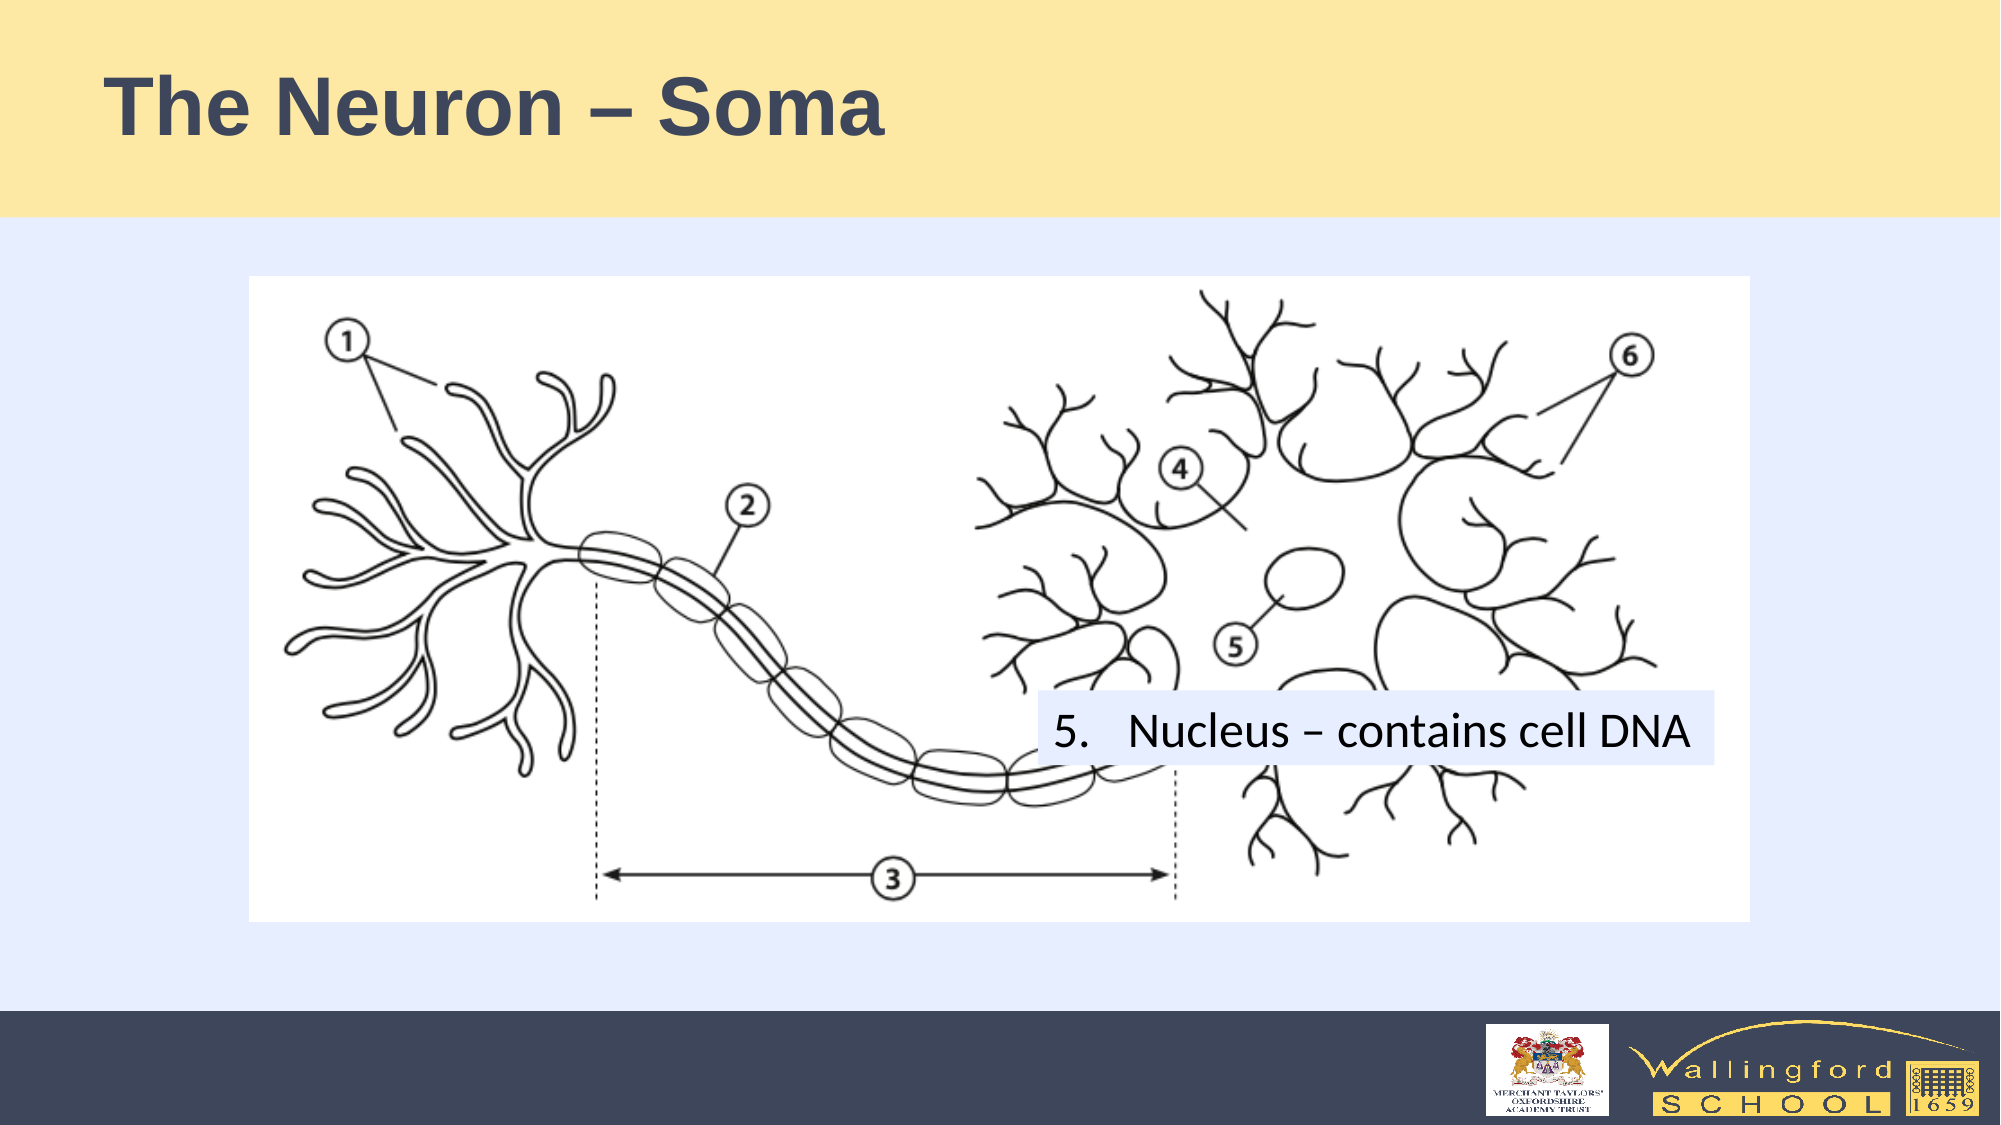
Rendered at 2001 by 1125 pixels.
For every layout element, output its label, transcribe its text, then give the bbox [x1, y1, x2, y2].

title The Neuron – Soma [0, 0, 2000, 218]
picture [249, 276, 1750, 922]
picture [1627, 1020, 1979, 1116]
picture [1486, 1024, 1609, 1116]
